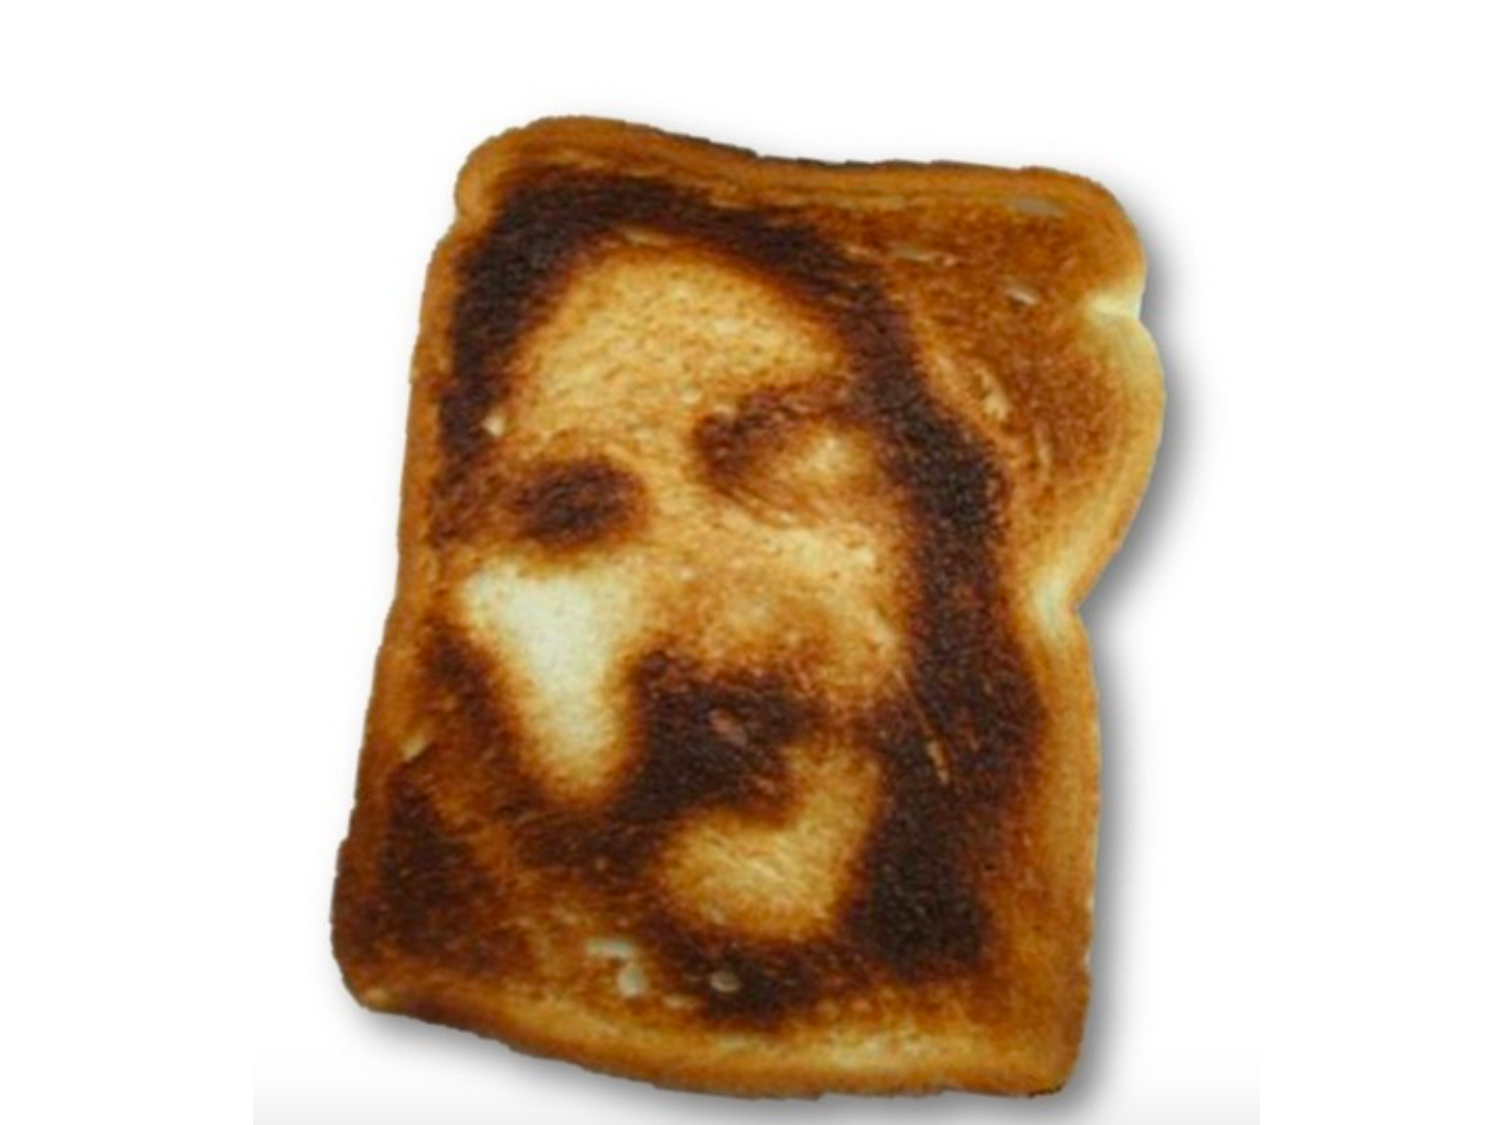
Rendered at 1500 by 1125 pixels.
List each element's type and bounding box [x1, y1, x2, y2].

picture [253, 64, 1260, 1125]
